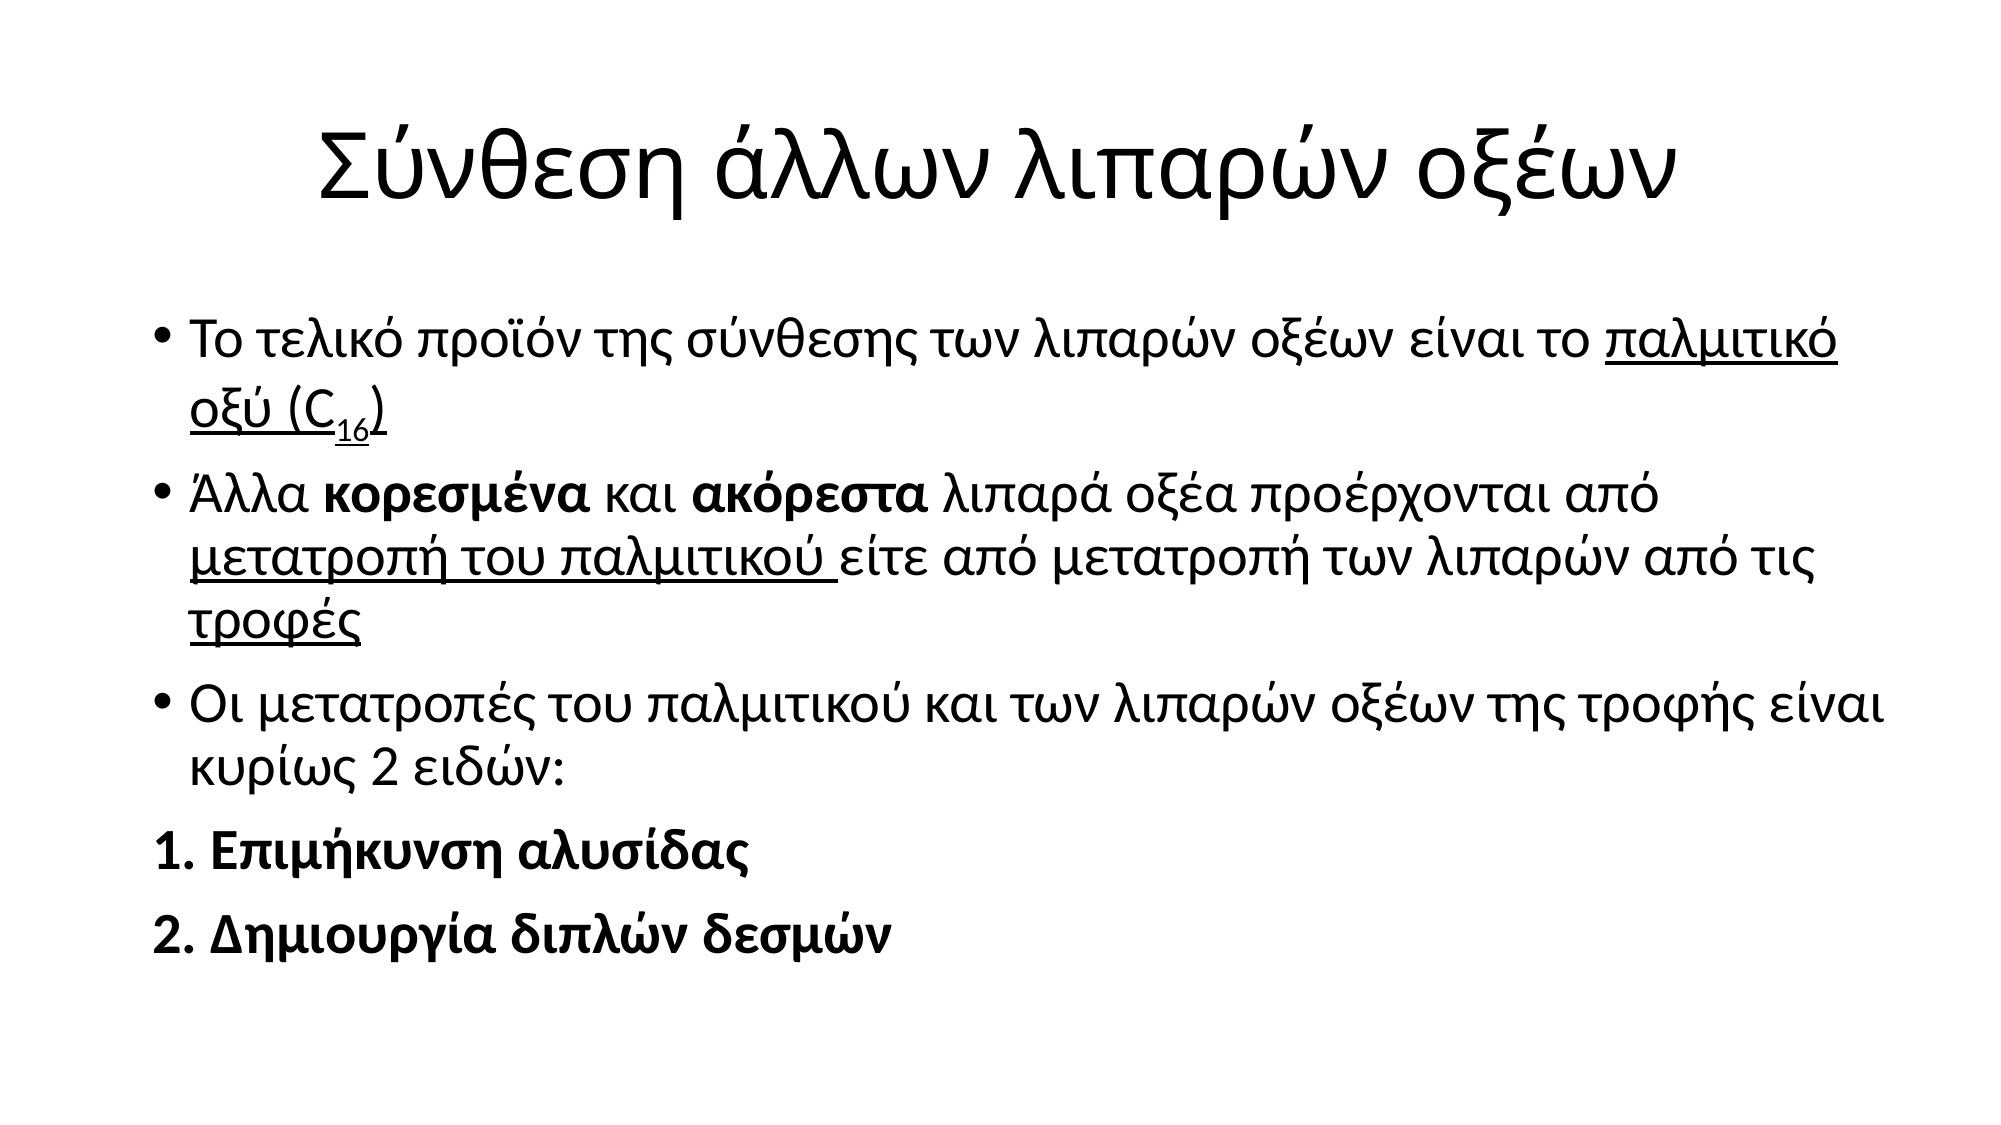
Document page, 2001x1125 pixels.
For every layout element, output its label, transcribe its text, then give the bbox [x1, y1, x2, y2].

list Το τελικό προϊόν της σύνθεσης των λιπαρών οξέων είναι το παλμιτικό οξύ (C16) Άλλα κορεσμένα και ακόρεστα λιπαρά οξέα προέρχονται από μετατροπή του παλμιτικού είτε από μετατροπή των λιπαρών από τις τροφές Οι μετατροπές του παλμιτικού και των λιπαρών οξέων της τροφής είναι κυρίως 2 ειδών: 1. Επιμήκυνση αλυσίδας 2. Δημιουργία διπλών δεσμών [137, 299, 1927, 1014]
title Σύνθεση άλλων λιπαρών οξέων [137, 59, 1863, 278]
